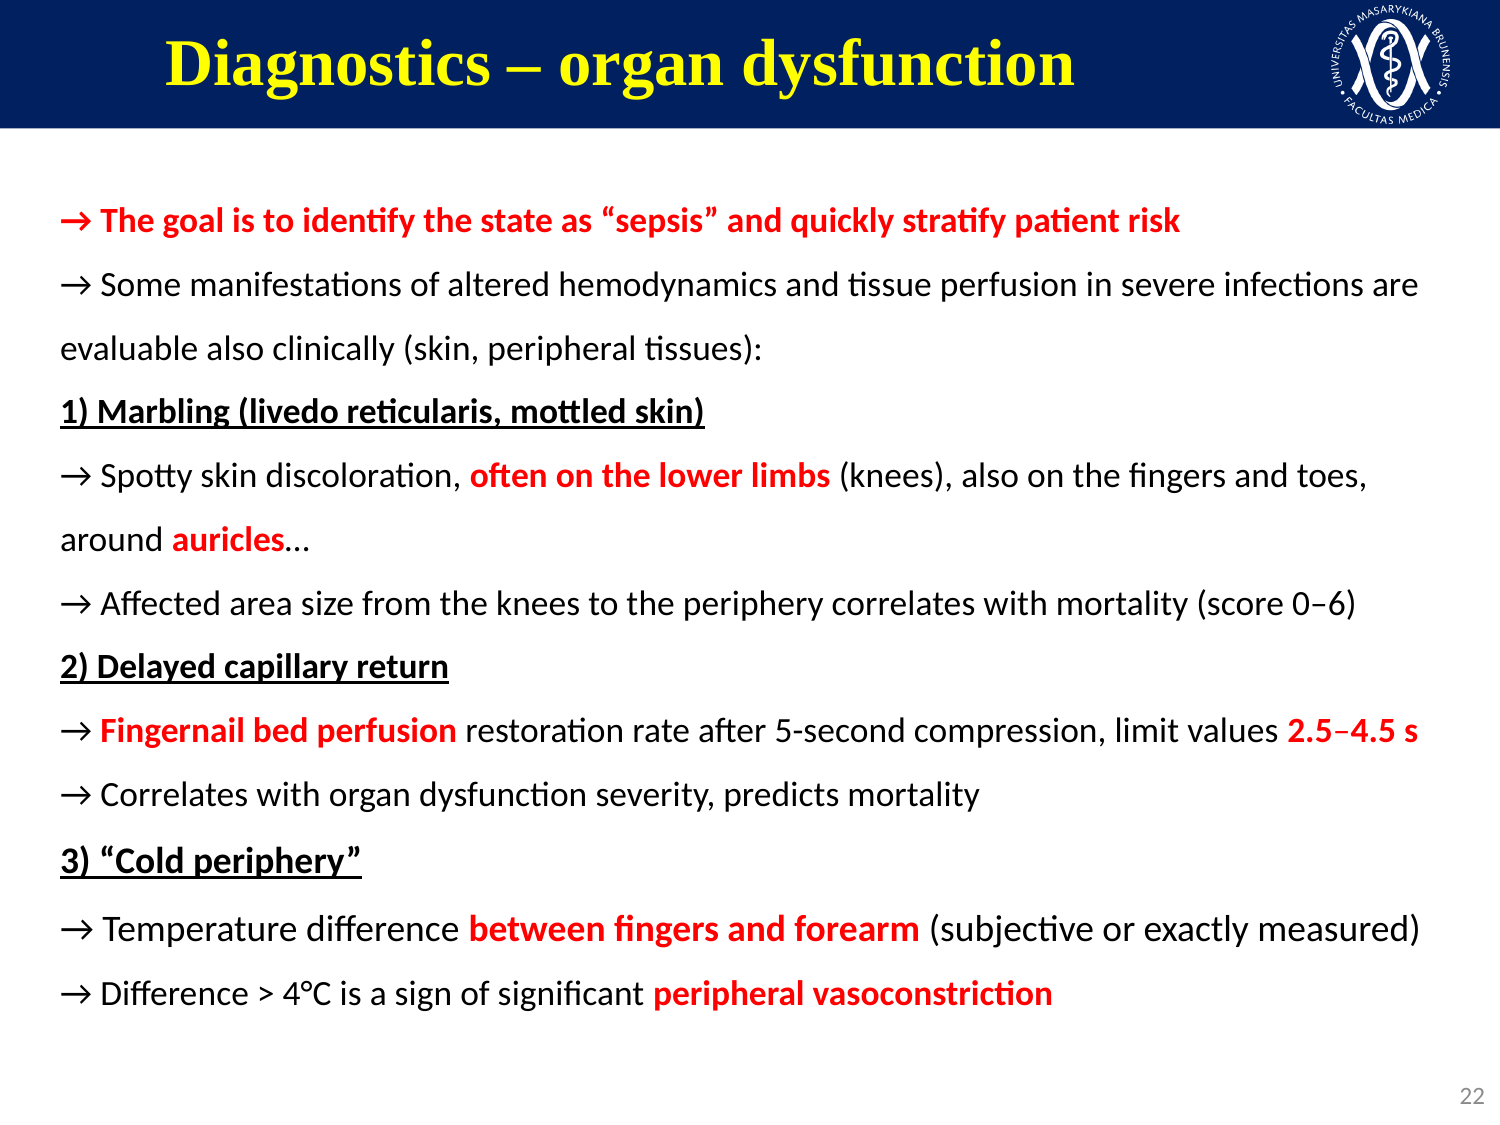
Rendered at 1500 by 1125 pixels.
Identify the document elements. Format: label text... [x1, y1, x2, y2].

slide_number 22 [1162, 1065, 1500, 1125]
picture [1331, 5, 1450, 124]
text_box → The goal is to identify the state as “sepsis” and quickly stratify patient risk → Some manifestations of altered hemodynamics and tissue perfusion in severe infections are evaluable also clinically (skin, peripheral tissues): 1) Marbling (livedo reticularis, mottled skin) → Spotty skin discoloration, often on the lower limbs (knees), also on the fingers and toes, around auricles… → Affected area size from the knees to the periphery correlates with mortality (score 0–6) 2) Delayed capillary return → Fingernail bed perfusion restoration rate after 5-second compression, limit values 2.5–4.5 s → Correlates with organ dysfunction severity, predicts mortality 3) “Cold periphery” → Temperature difference between fingers and forearm (subjective or exactly measured) → Difference > 4°C is a sign of significant peripheral vasoconstriction [45, 168, 1455, 1020]
title Diagnostics – organ dysfunction [0, 0, 1500, 129]
